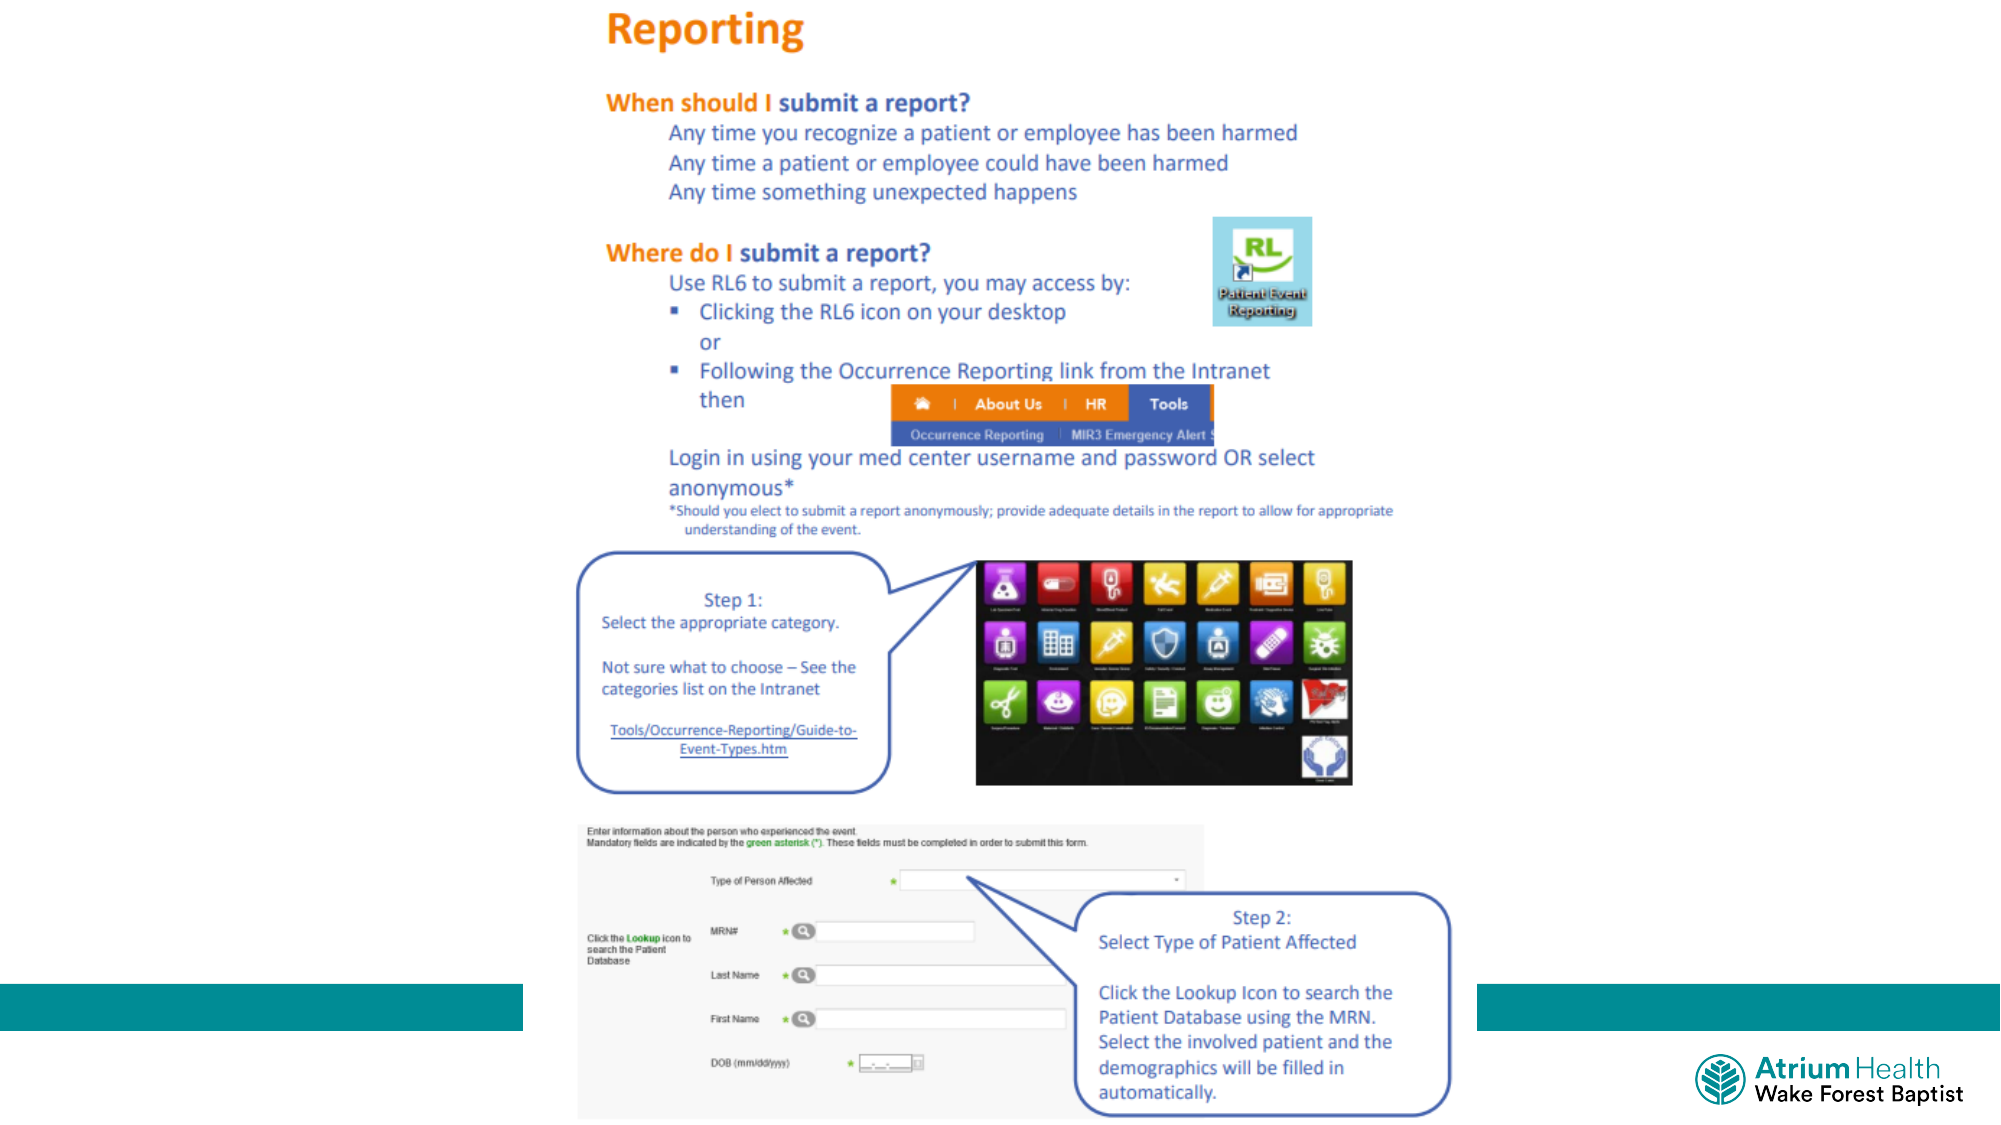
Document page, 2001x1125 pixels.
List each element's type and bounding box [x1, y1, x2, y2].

picture [523, 0, 1477, 1125]
picture [1695, 1054, 1963, 1106]
